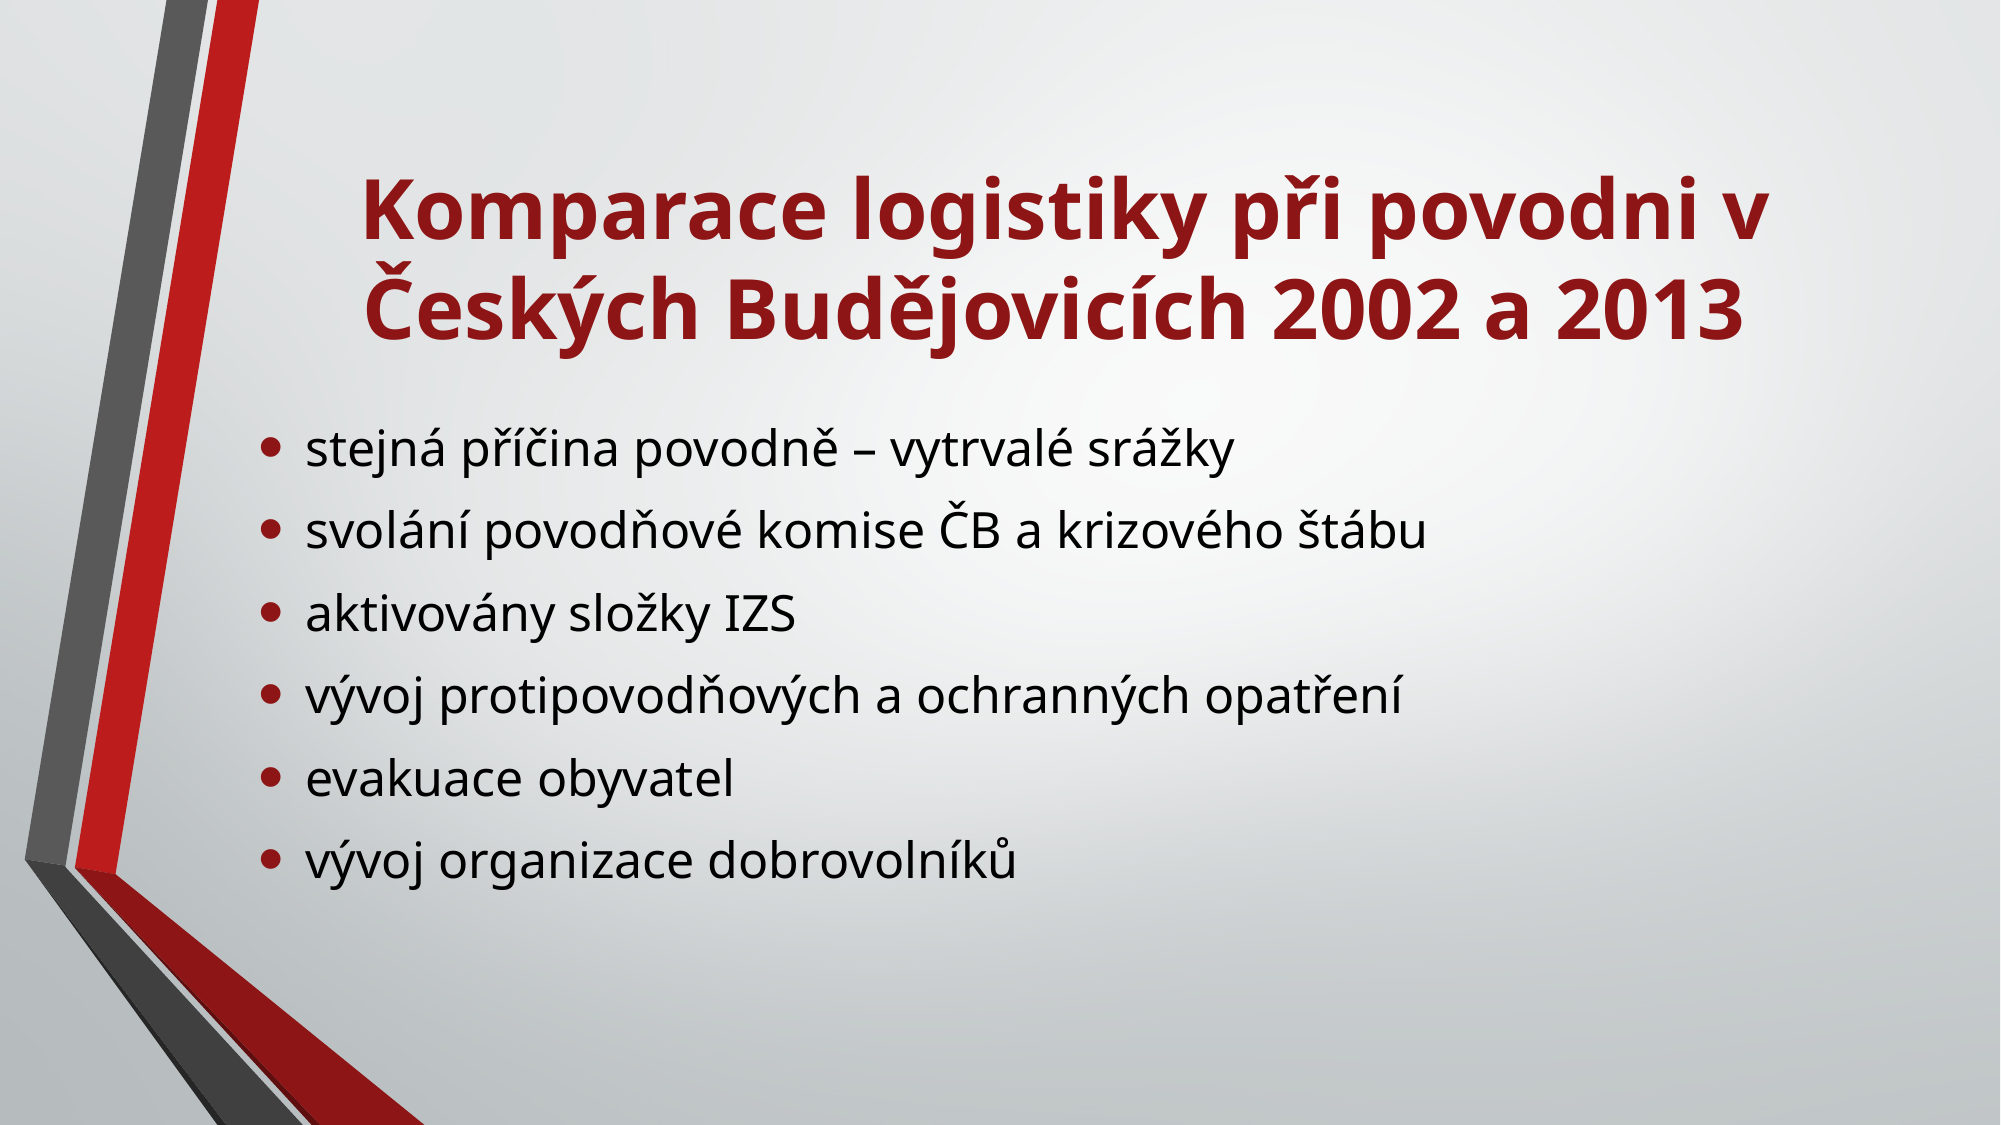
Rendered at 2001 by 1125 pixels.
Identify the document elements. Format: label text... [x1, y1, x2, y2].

title Komparace logistiky při povodni v Českých Budějovicích 2002 a 2013 [243, 112, 1887, 400]
list stejná příčina povodně – vytrvalé srážky svolání povodňové komise ČB a krizového štábu aktivovány složky IZS vývoj protipovodňových a ochranných opatření evakuace obyvatel vývoj organizace dobrovolníků [243, 437, 1887, 950]
